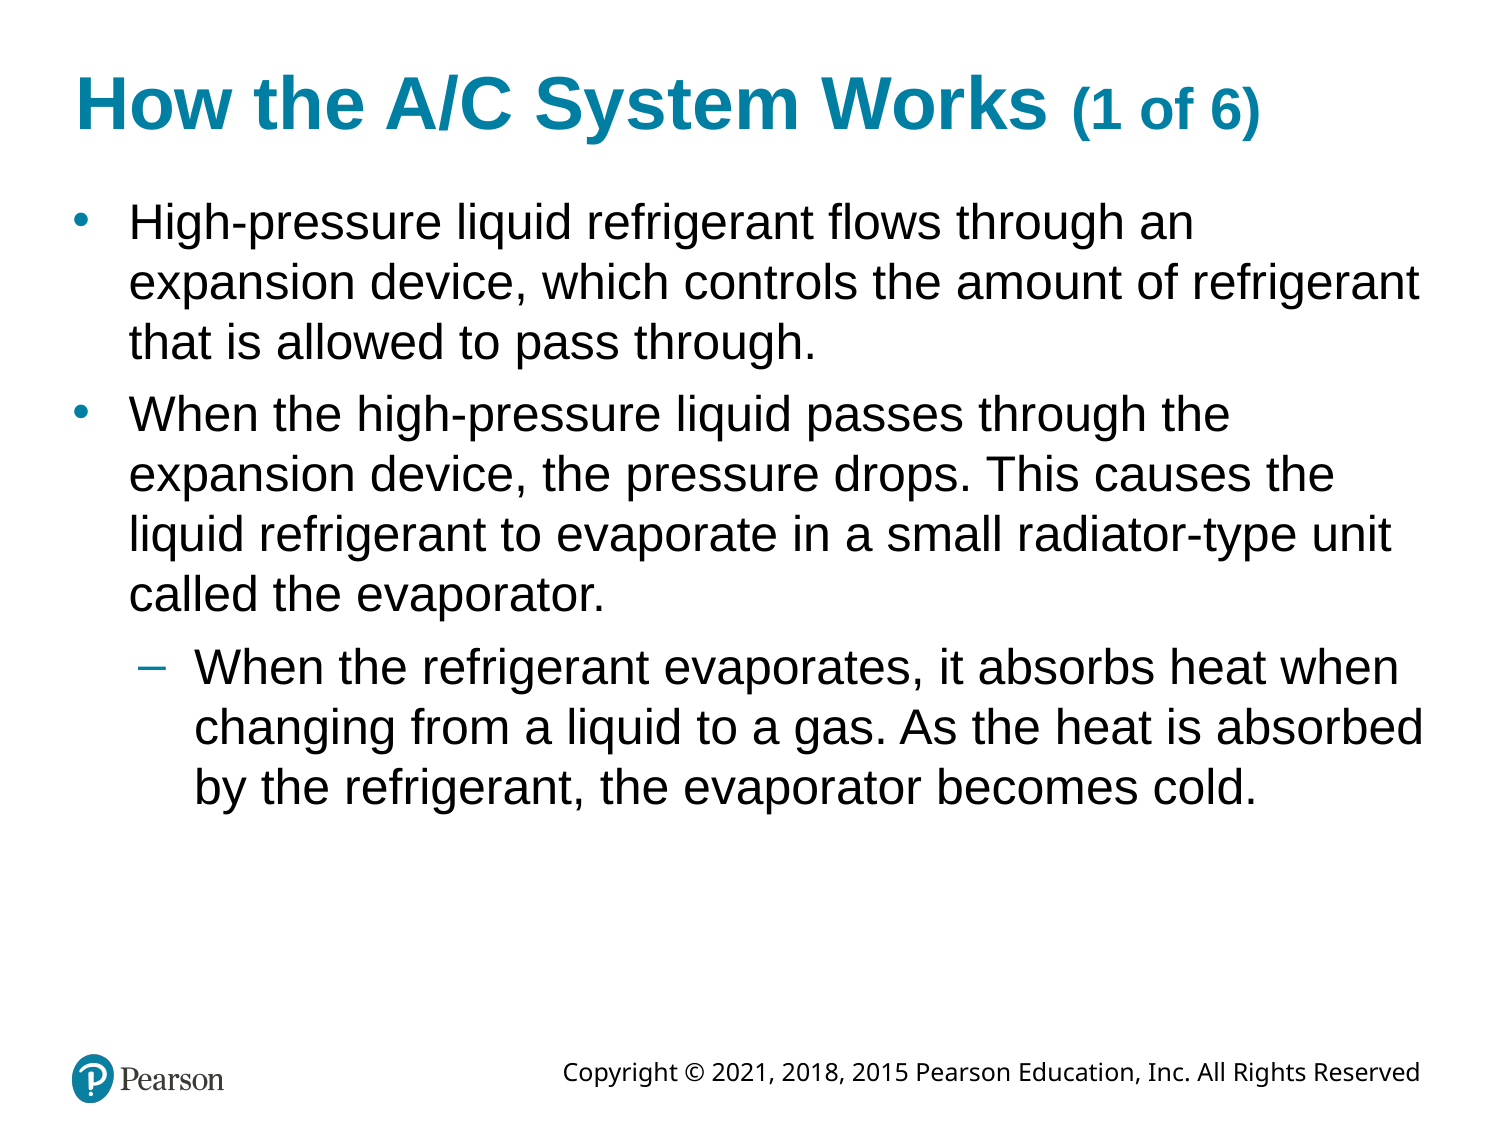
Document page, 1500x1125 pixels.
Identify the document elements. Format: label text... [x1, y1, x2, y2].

picture [72, 1054, 88, 1071]
picture [80, 1064, 106, 1089]
picture [72, 1089, 83, 1103]
title How the A/C System Works (1 of 6) [75, 3, 1430, 179]
list High-pressure liquid refrigerant flows through an expansion device, which controls the amount of refrigerant that is allowed to pass through. When the high-pressure liquid passes through the expansion device, the pressure drops. This causes the liquid refrigerant to evaporate in a small radiator-type unit called the evaporator. When the refrigerant evaporates, it absorbs heat when changing from a liquid to a gas. As the heat is absorbed by the refrigerant, the evaporator becomes cold. [72, 179, 1430, 824]
picture [98, 1054, 224, 1103]
